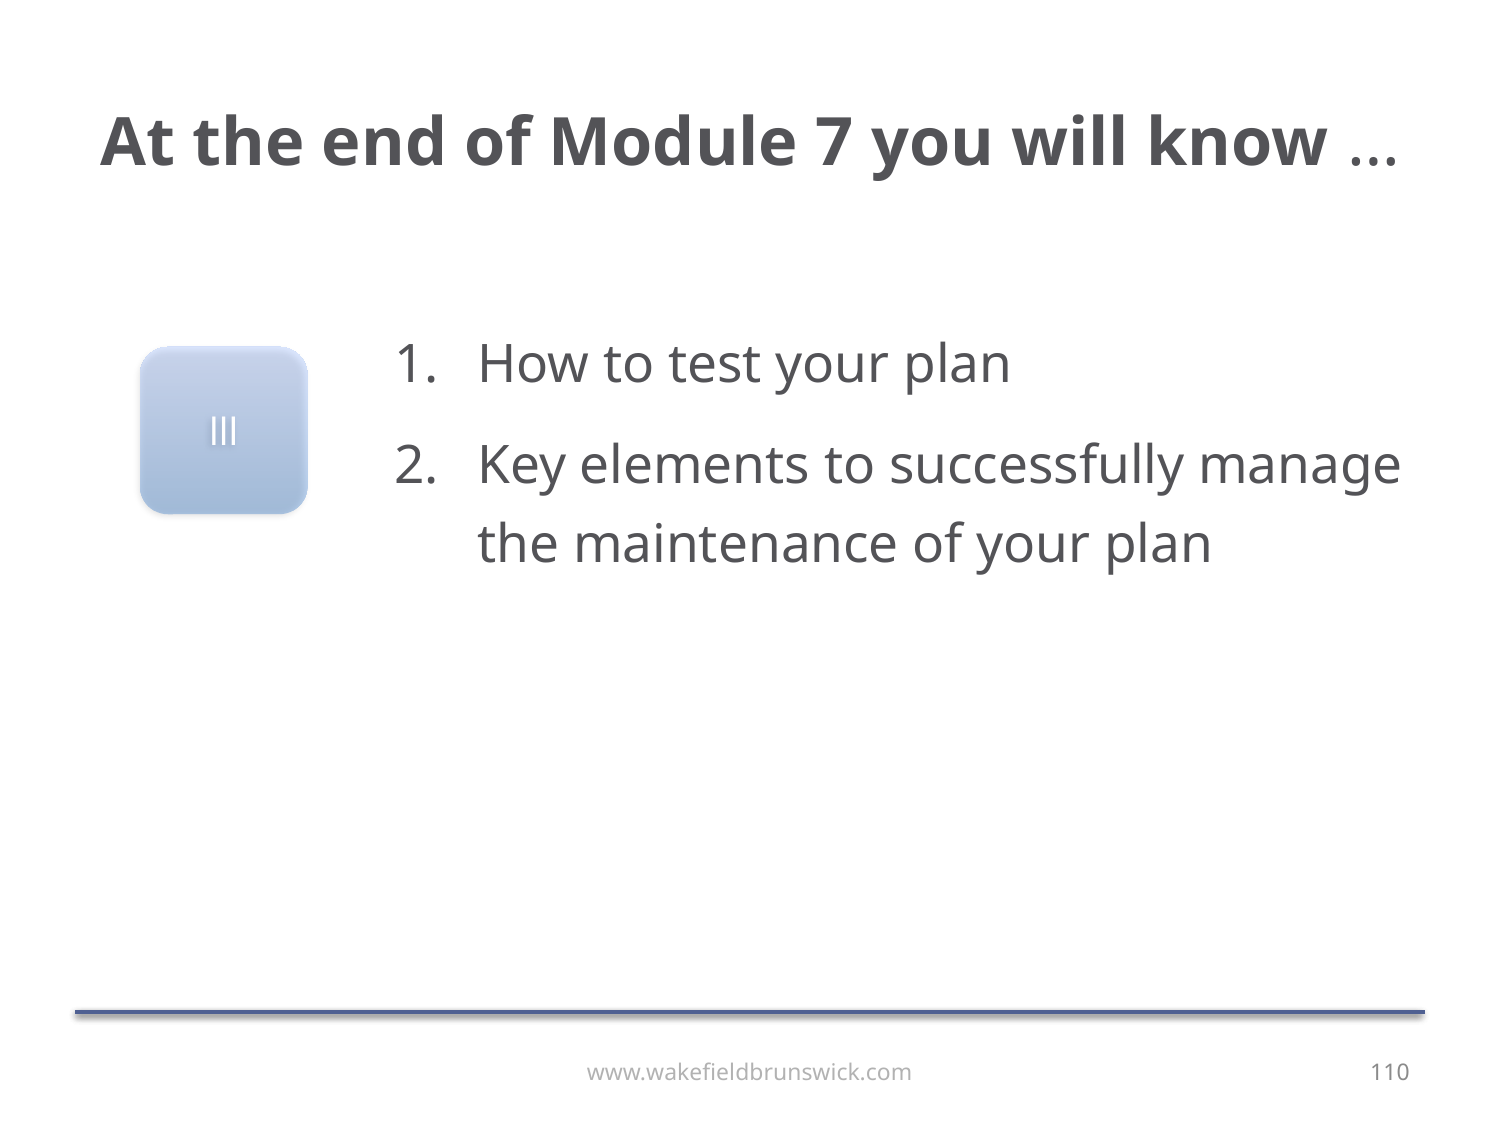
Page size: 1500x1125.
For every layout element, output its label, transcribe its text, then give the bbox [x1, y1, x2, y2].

footer www.wakefieldbrunswick.com [512, 1042, 988, 1103]
slide_number 110 [1074, 1042, 1425, 1103]
text_box lll [139, 346, 309, 516]
title At the end of Module 7 you will know … [75, 45, 1425, 233]
list How to test your plan Key elements to successfully manage the maintenance of your plan [379, 306, 1425, 589]
